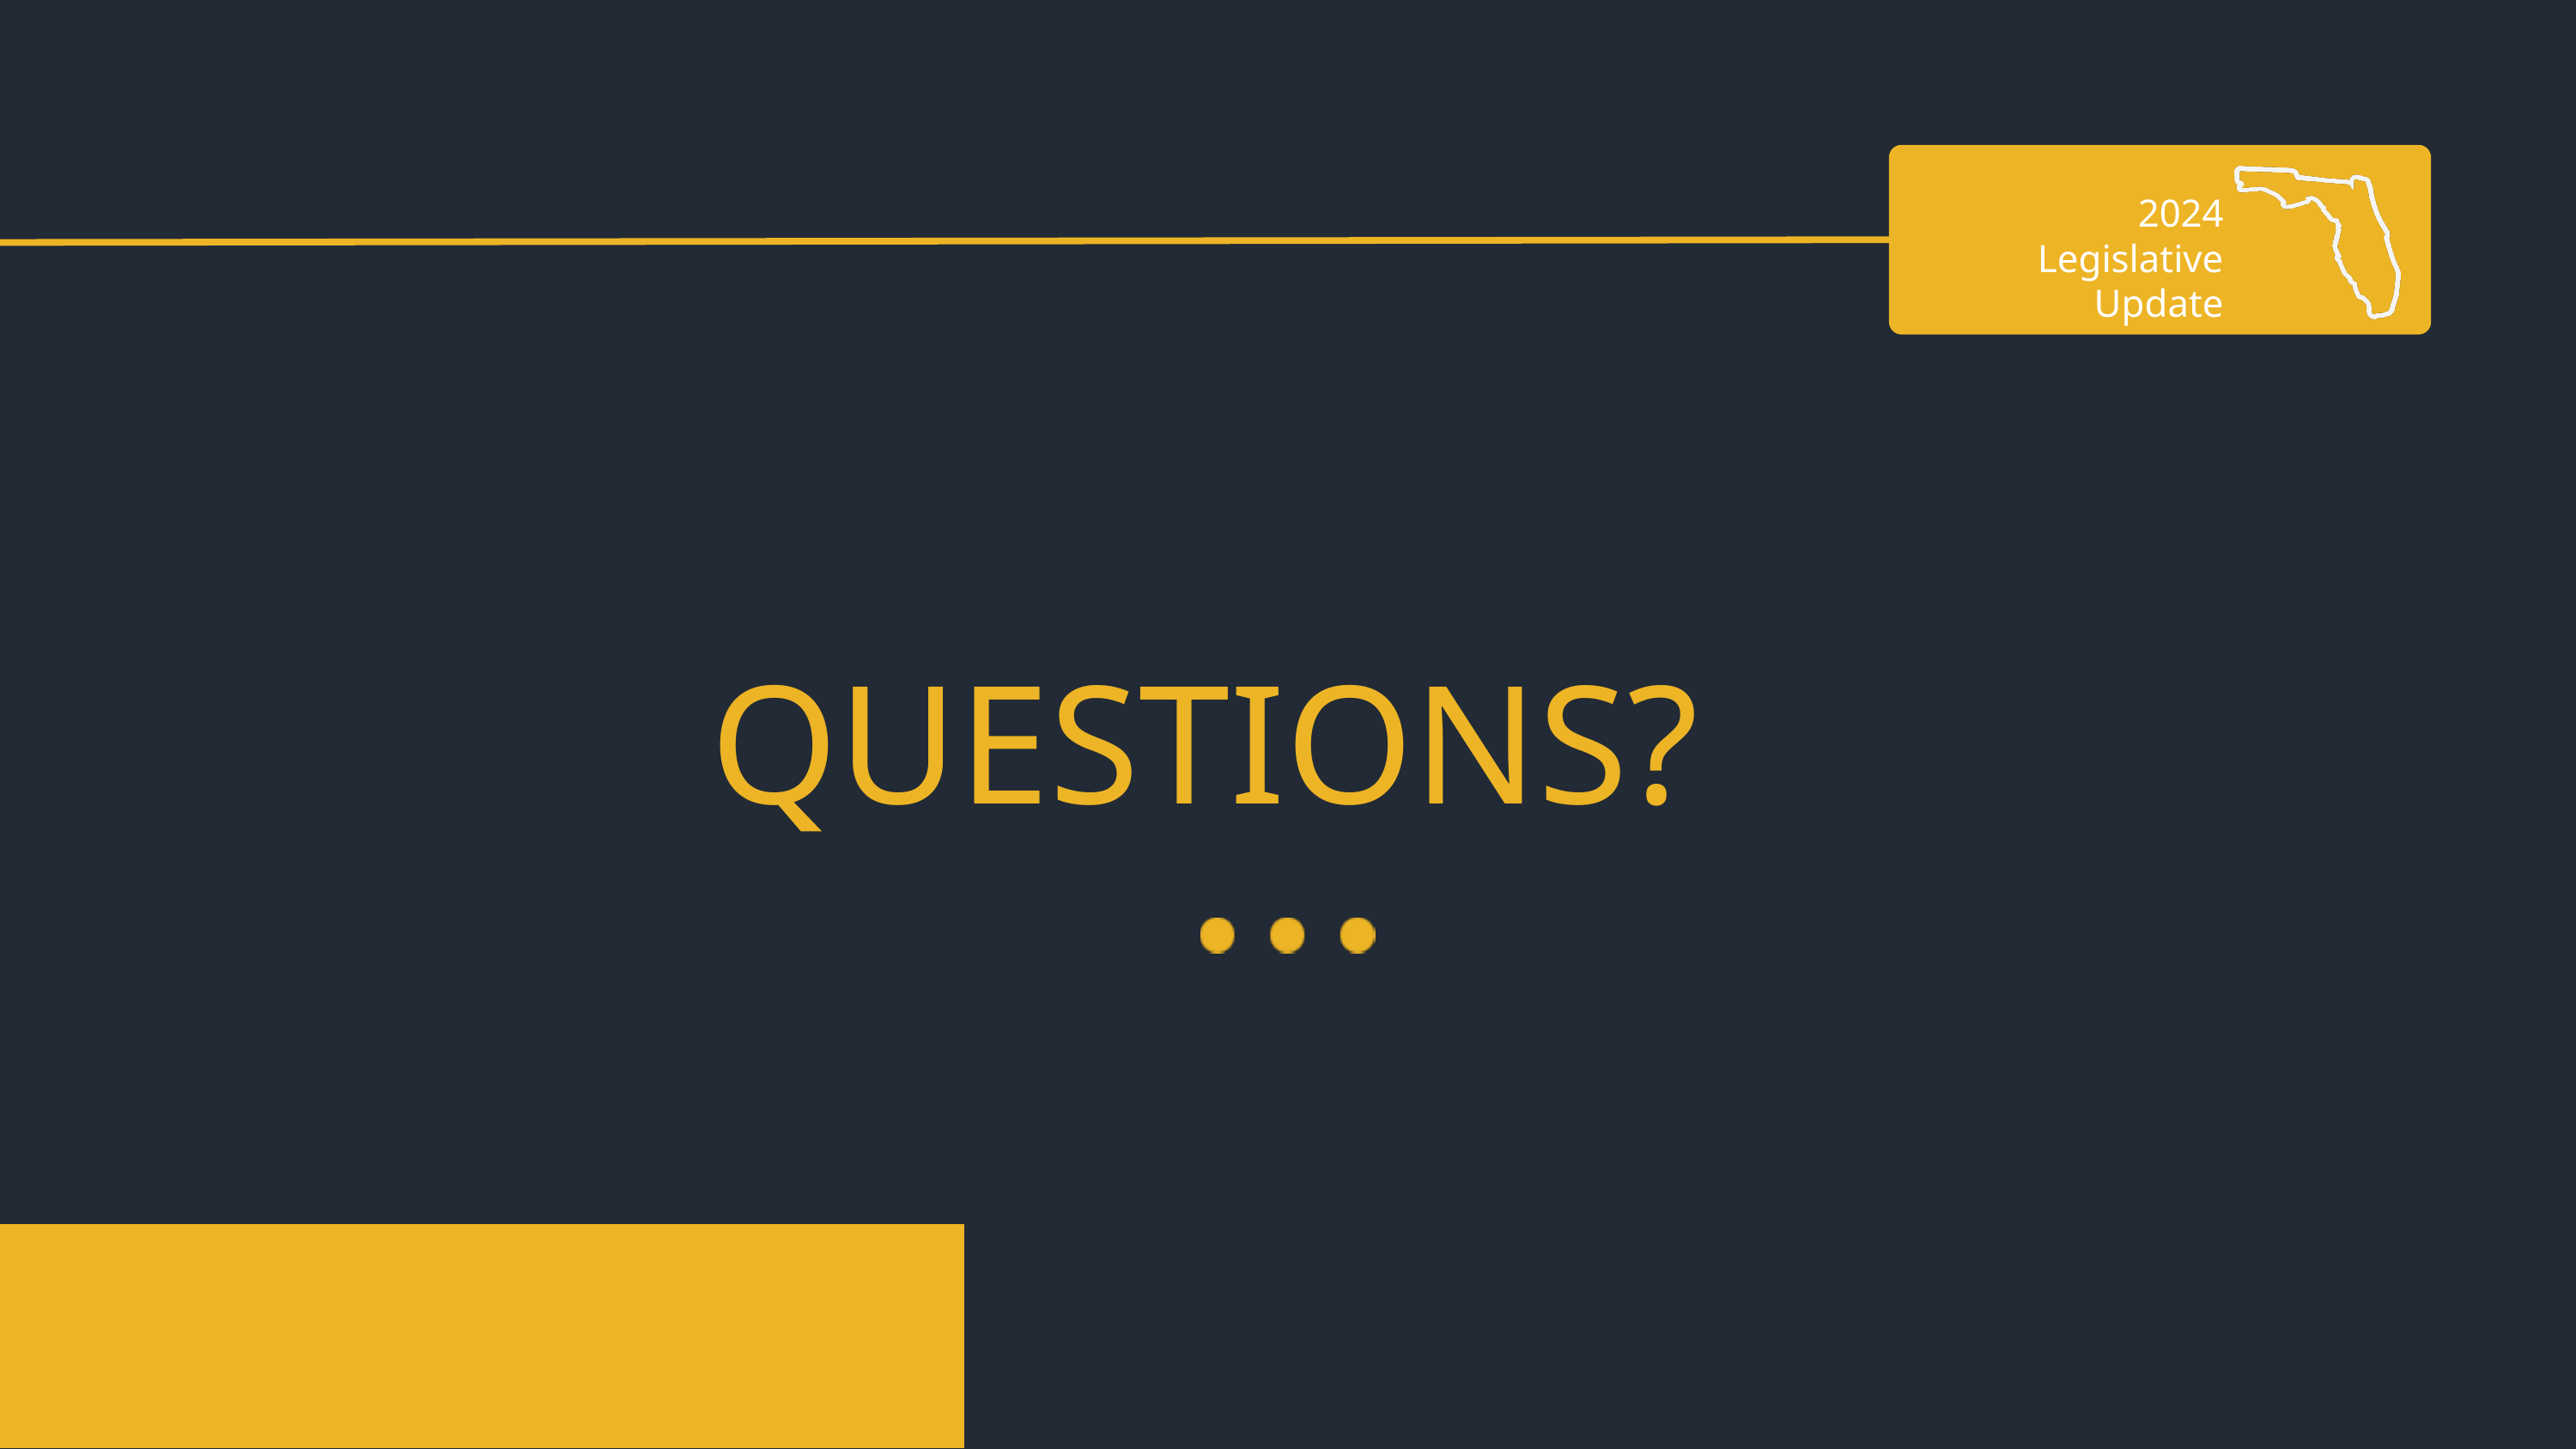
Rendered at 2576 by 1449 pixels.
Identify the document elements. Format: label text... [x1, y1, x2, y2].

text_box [0, 1223, 965, 1449]
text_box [1888, 144, 2432, 335]
text_box QUESTIONS? [710, 634, 1865, 837]
picture [1200, 918, 1376, 954]
picture [2233, 165, 2401, 319]
